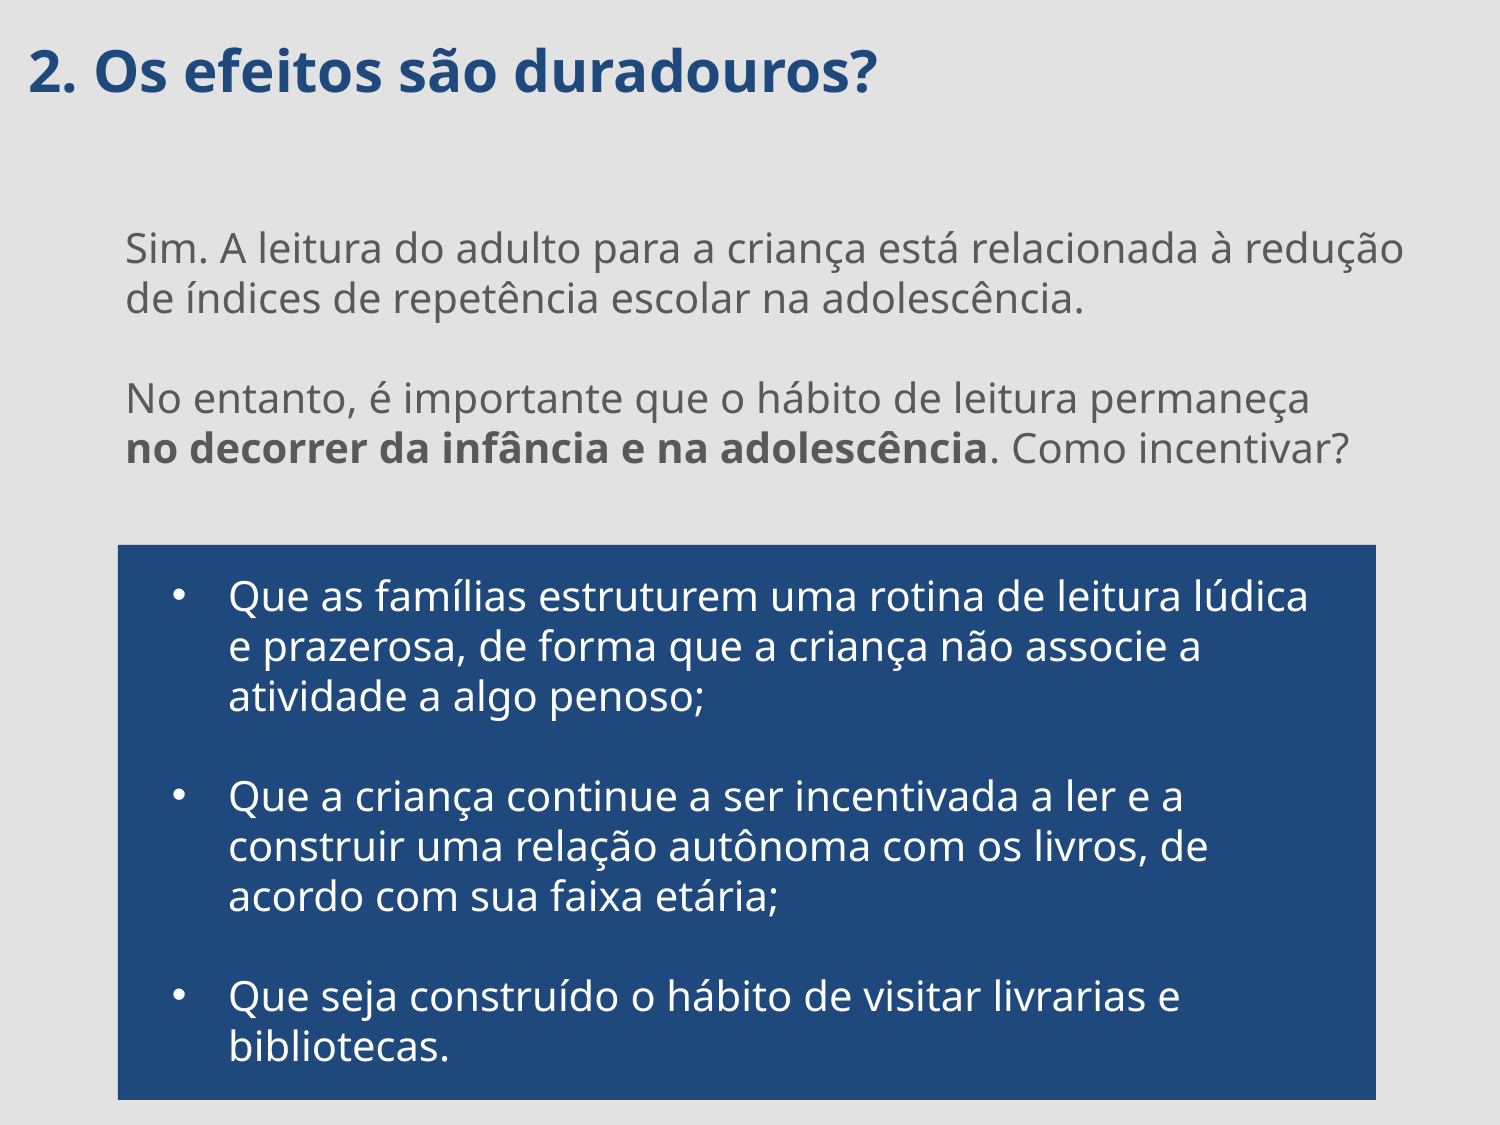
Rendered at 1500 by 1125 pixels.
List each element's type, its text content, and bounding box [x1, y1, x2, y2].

text_box [116, 543, 1378, 1102]
text_box 2. Os efeitos são duradouros? [13, 26, 894, 112]
text_box Que as famílias estruturem uma rotina de leitura lúdica e prazerosa, de forma que a criança não associe a atividade a algo penoso; Que a criança continue a ser incentivada a ler e a construir uma relação autônoma com os livros, de acordo com sua faixa etária; Que seja construído o hábito de visitar livrarias e bibliotecas. [82, 562, 1335, 1078]
text_box Sim. A leitura do adulto para a criança está relacionada à redução de índices de repetência escolar na adolescência. No entanto, é importante que o hábito de leitura permaneça no decorrer da infância e na adolescência. Como incentivar? [35, 213, 1430, 729]
